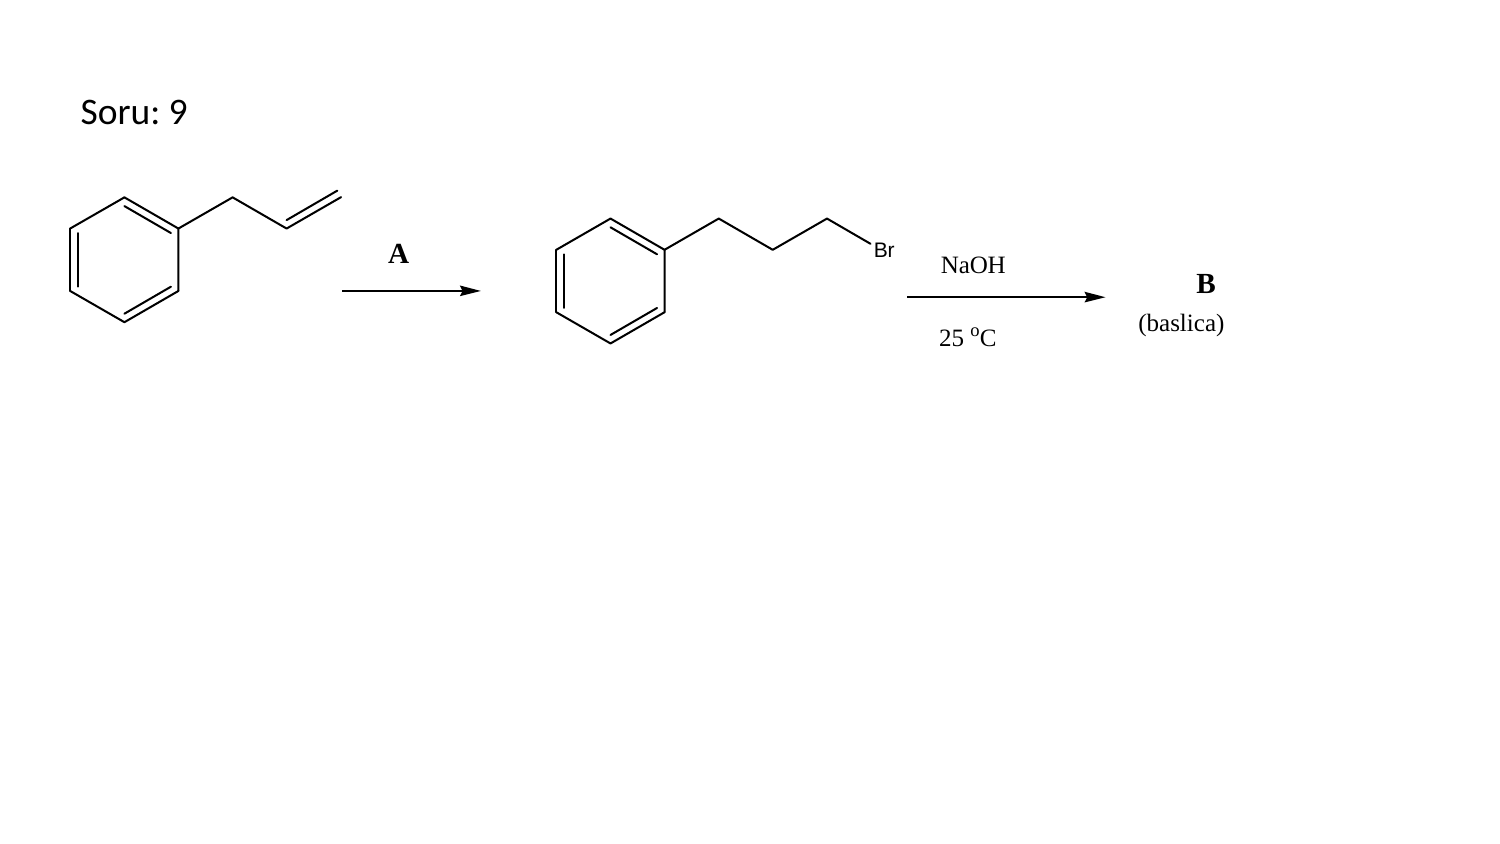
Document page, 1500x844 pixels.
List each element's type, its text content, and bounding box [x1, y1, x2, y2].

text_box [64, 185, 1230, 357]
text_box Soru: 9 [65, 79, 203, 139]
